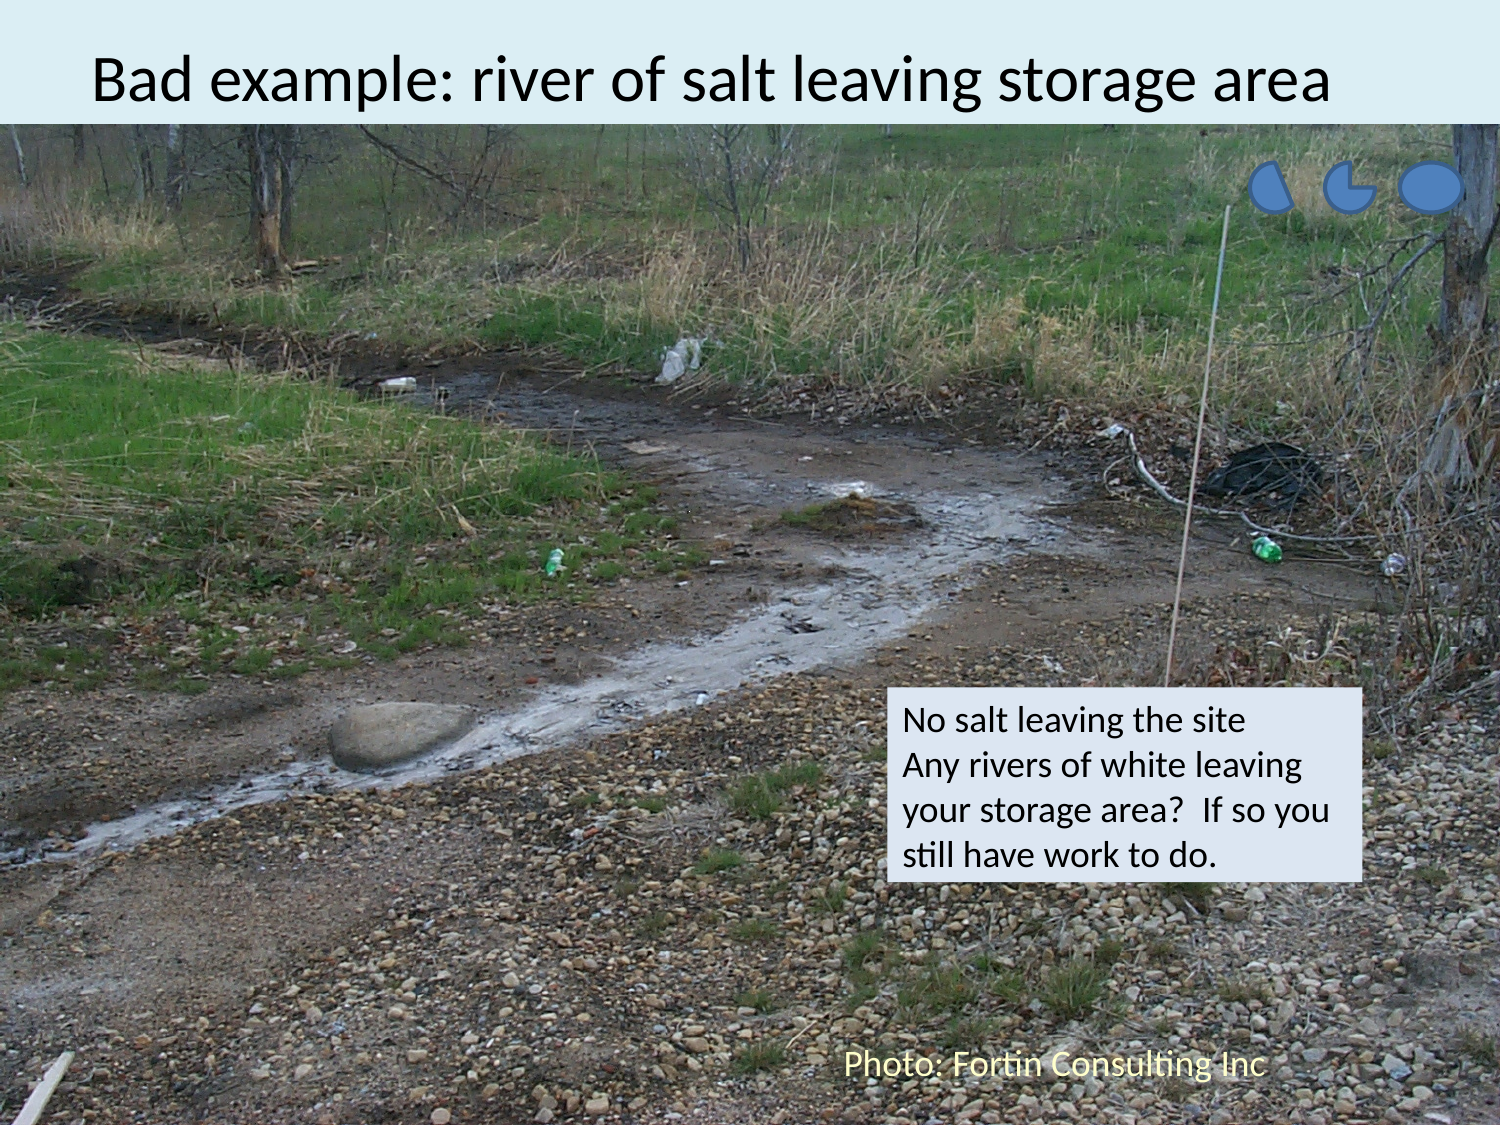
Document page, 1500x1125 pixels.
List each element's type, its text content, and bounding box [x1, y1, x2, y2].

title Bad example: river of salt leaving storage area [0, 0, 1425, 124]
picture [0, 124, 1500, 1125]
